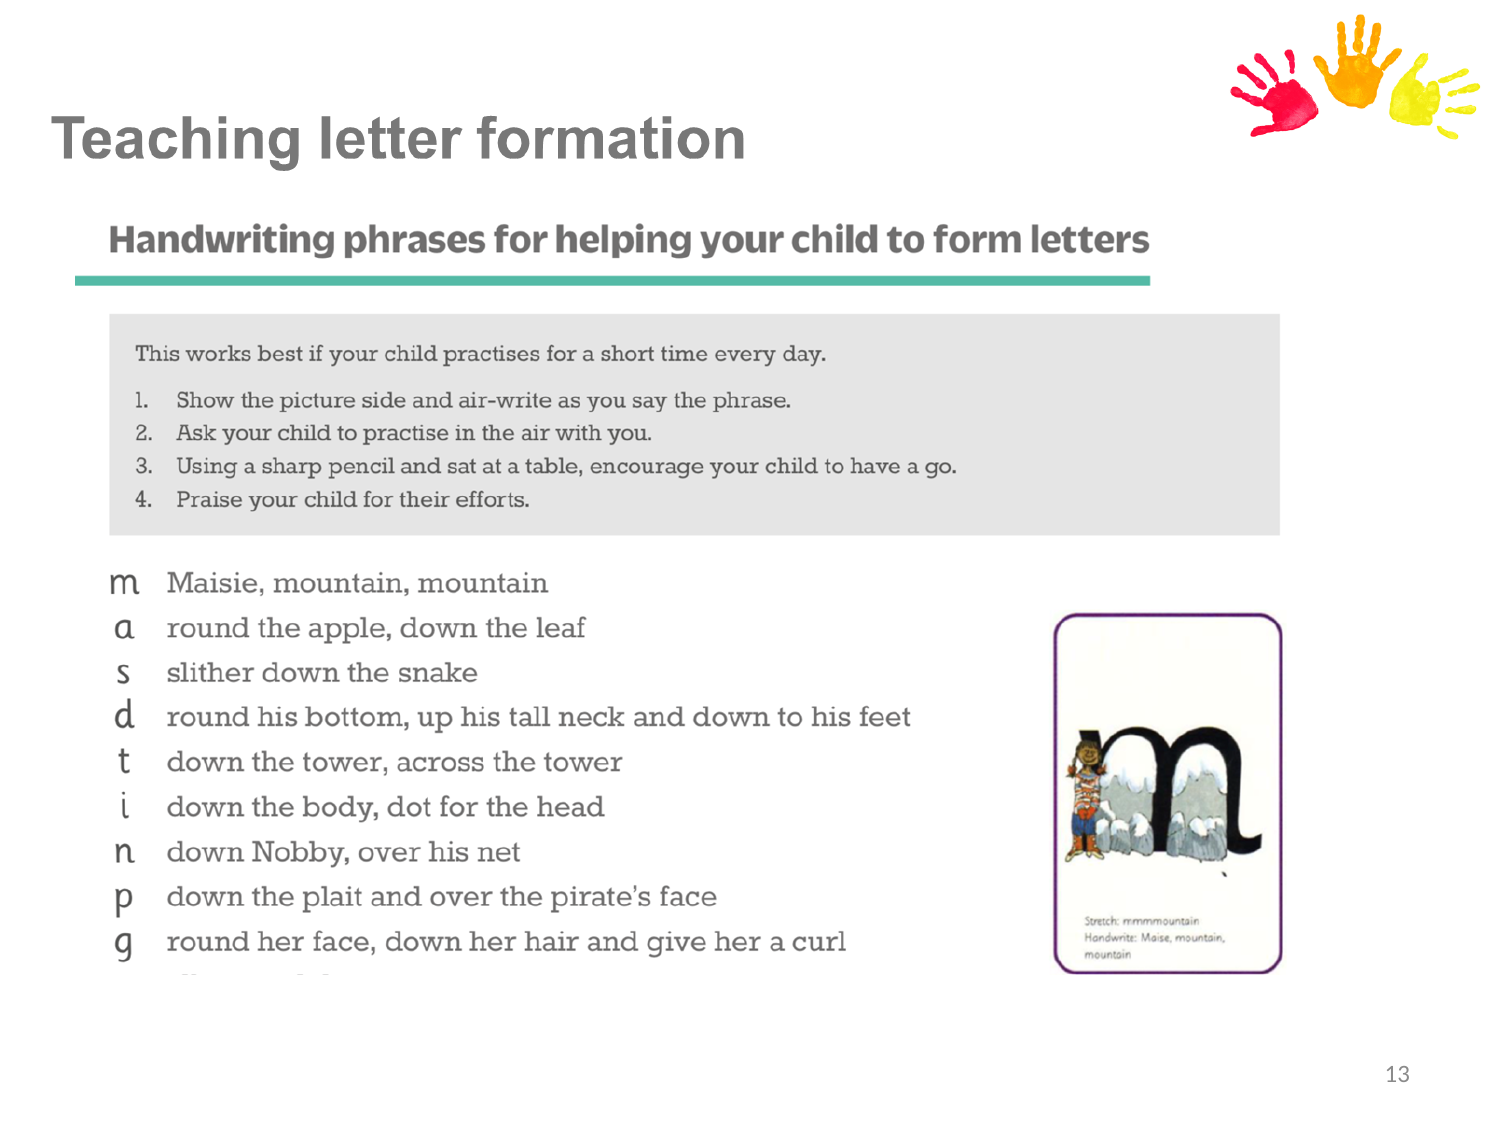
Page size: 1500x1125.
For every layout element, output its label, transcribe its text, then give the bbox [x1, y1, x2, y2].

slide_number 13 [1074, 1042, 1425, 1103]
picture [13, 0, 1500, 976]
